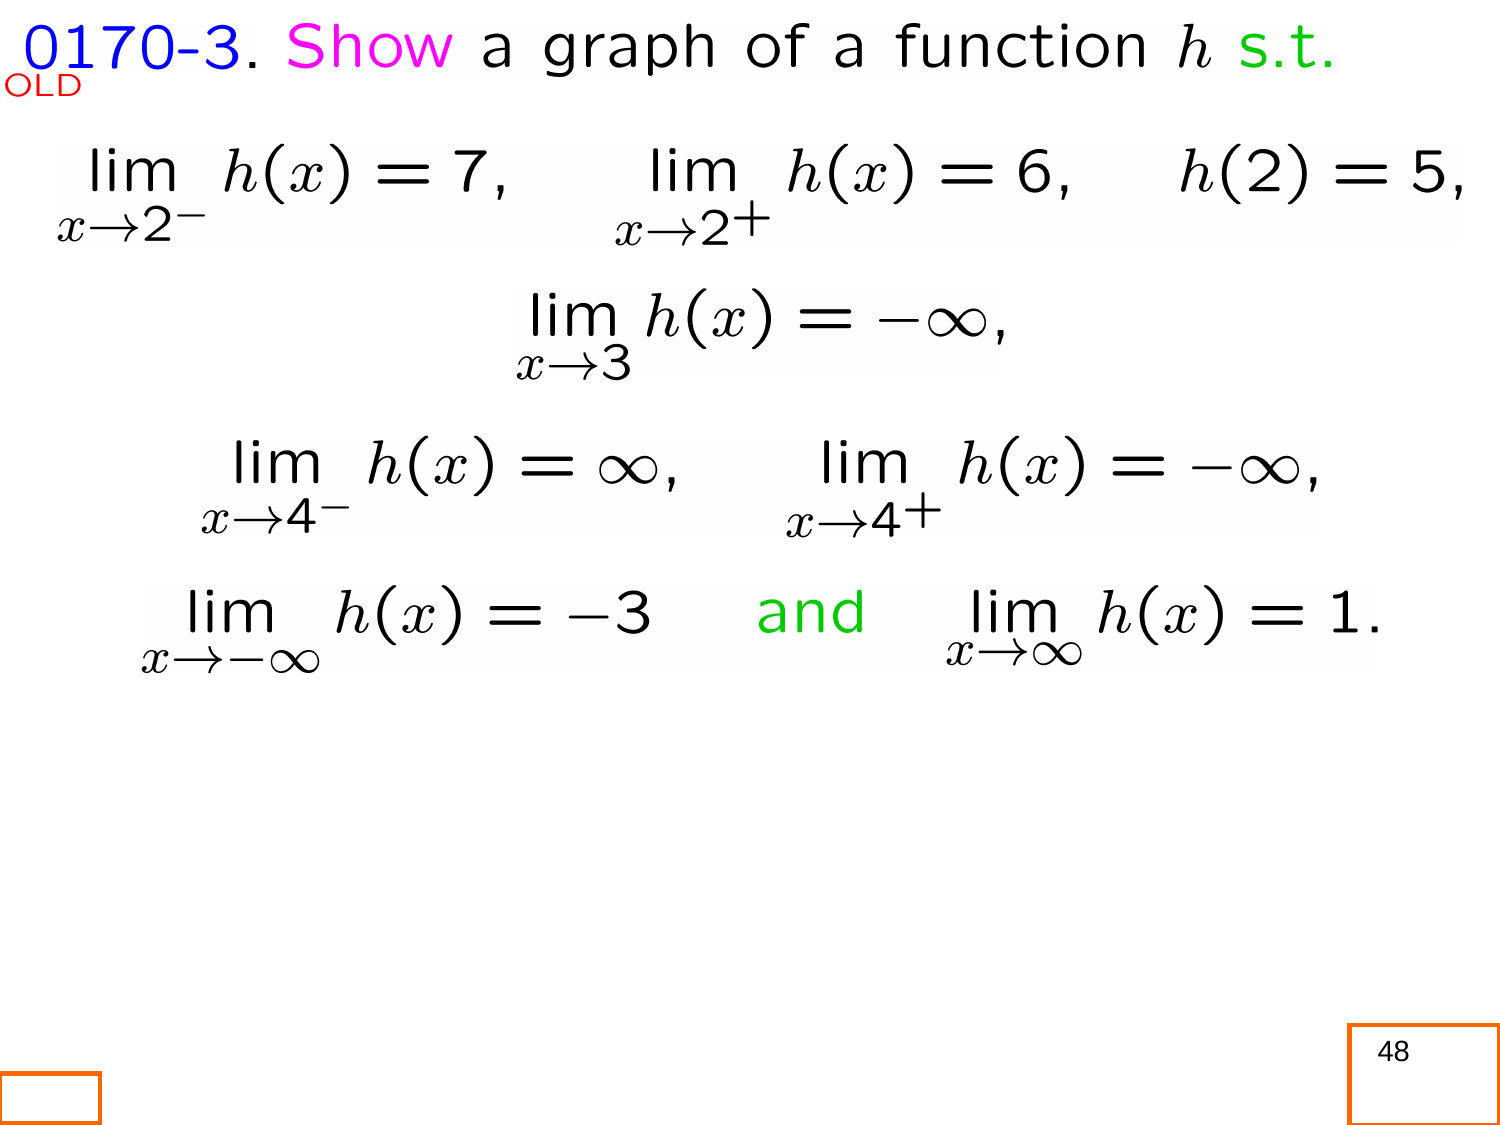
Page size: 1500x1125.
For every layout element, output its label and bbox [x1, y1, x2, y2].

picture [199, 434, 1319, 538]
picture [513, 287, 1004, 381]
text_box [0, 1073, 100, 1124]
picture [3, 24, 258, 99]
picture [55, 143, 1463, 247]
picture [138, 584, 1380, 676]
picture [287, 20, 1333, 80]
text_box [1349, 1025, 1500, 1125]
